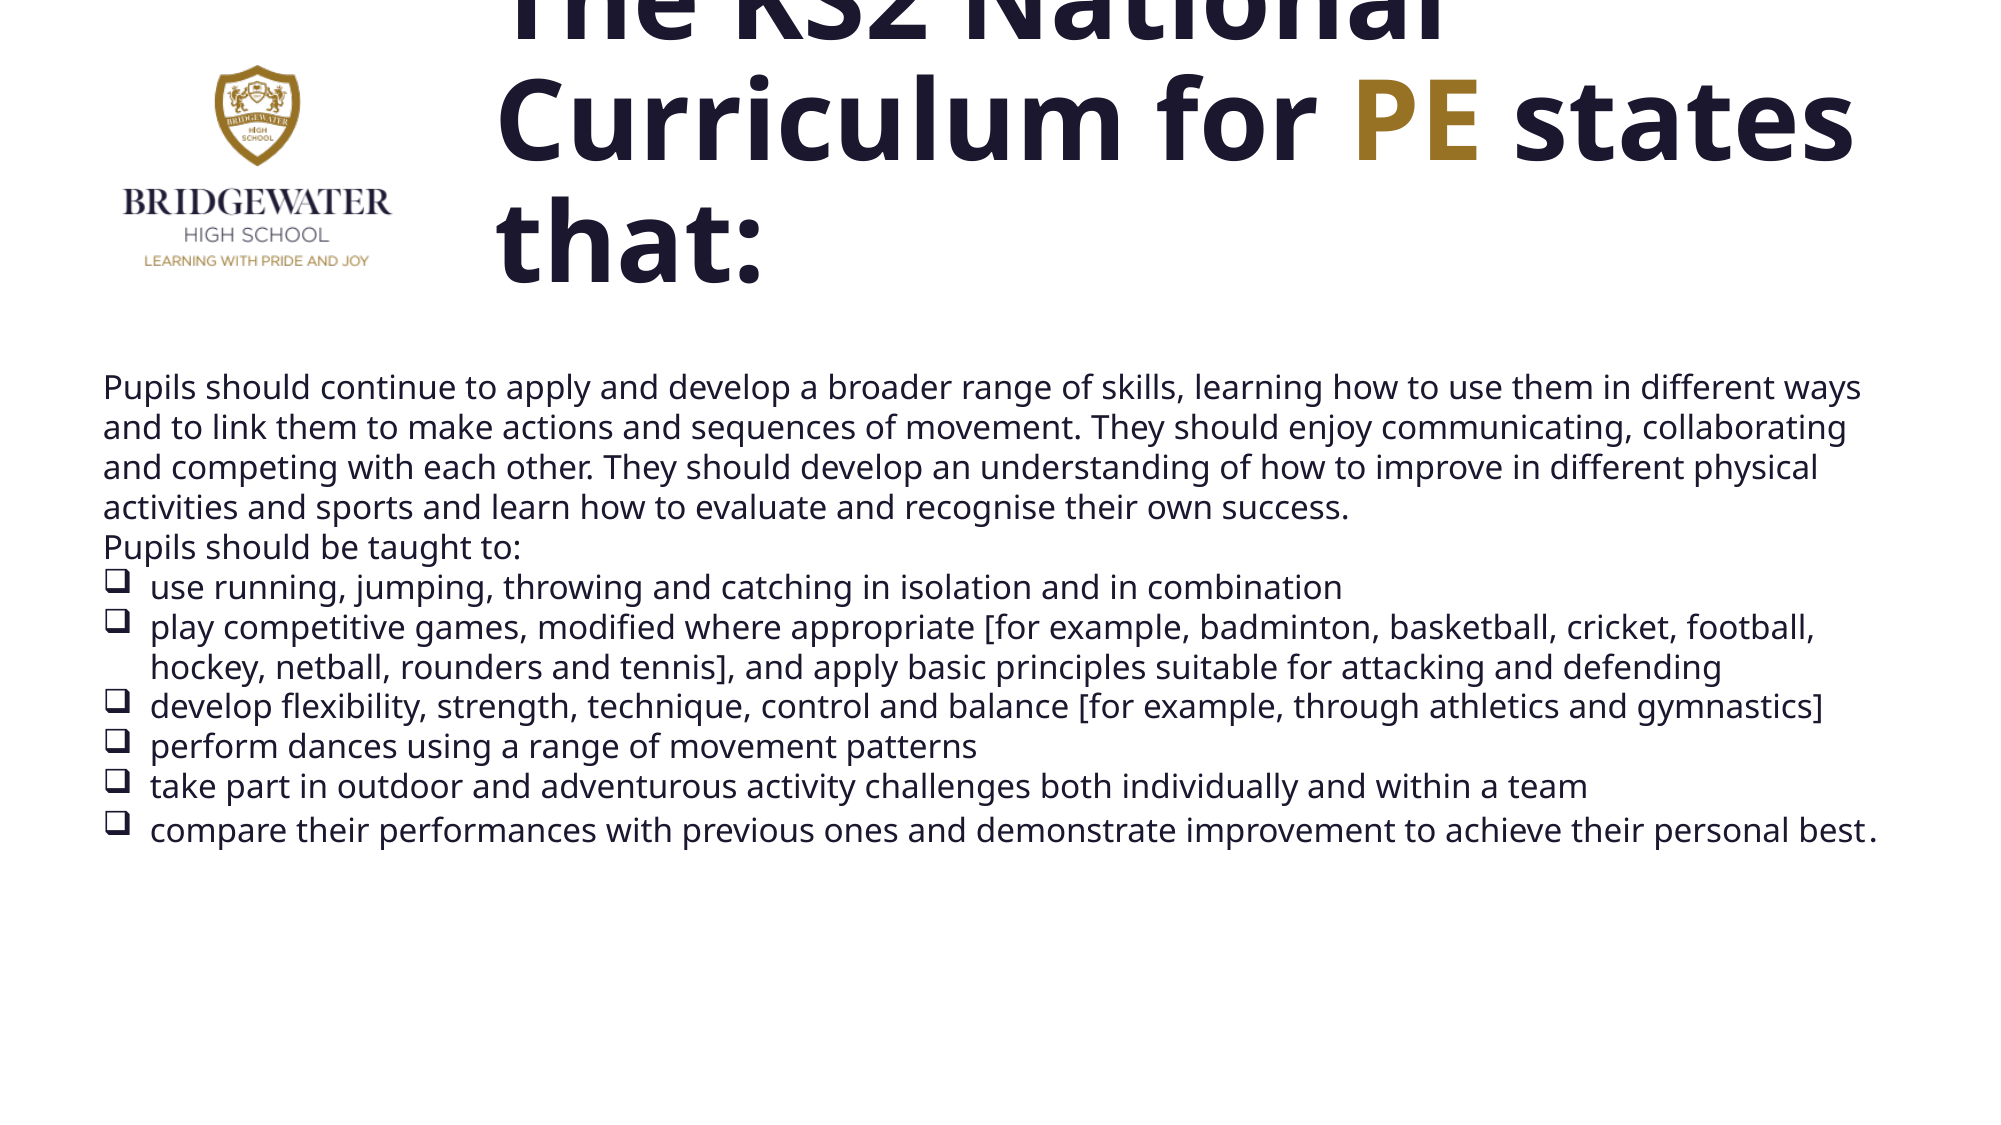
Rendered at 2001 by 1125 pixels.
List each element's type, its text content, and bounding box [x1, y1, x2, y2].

subtitle Pupils should continue to apply and develop a broader range of skills, learning how to use them in different ways and to link them to make actions and sequences of movement. They should enjoy communicating, collaborating and competing with each other. They should develop an understanding of how to improve in different physical activities and sports and learn how to evaluate and recognise their own success. Pupils should be taught to: use running, jumping, throwing and catching in isolation and in combination play competitive games, modified where appropriate [for example, badminton, basketball, cricket, football, hockey, netball, rounders and tennis], and apply basic principles suitable for attacking and defending develop flexibility, strength, technique, control and balance [for example, through athletics and gymnastics] perform dances using a range of movement patterns take part in outdoor and adventurous activity challenges both individually and within a team compare their performances with previous ones and demonstrate improvement to achieve their personal best. [88, 358, 1928, 1077]
title The KS2 National Curriculum for PE states that: [479, 66, 1980, 314]
